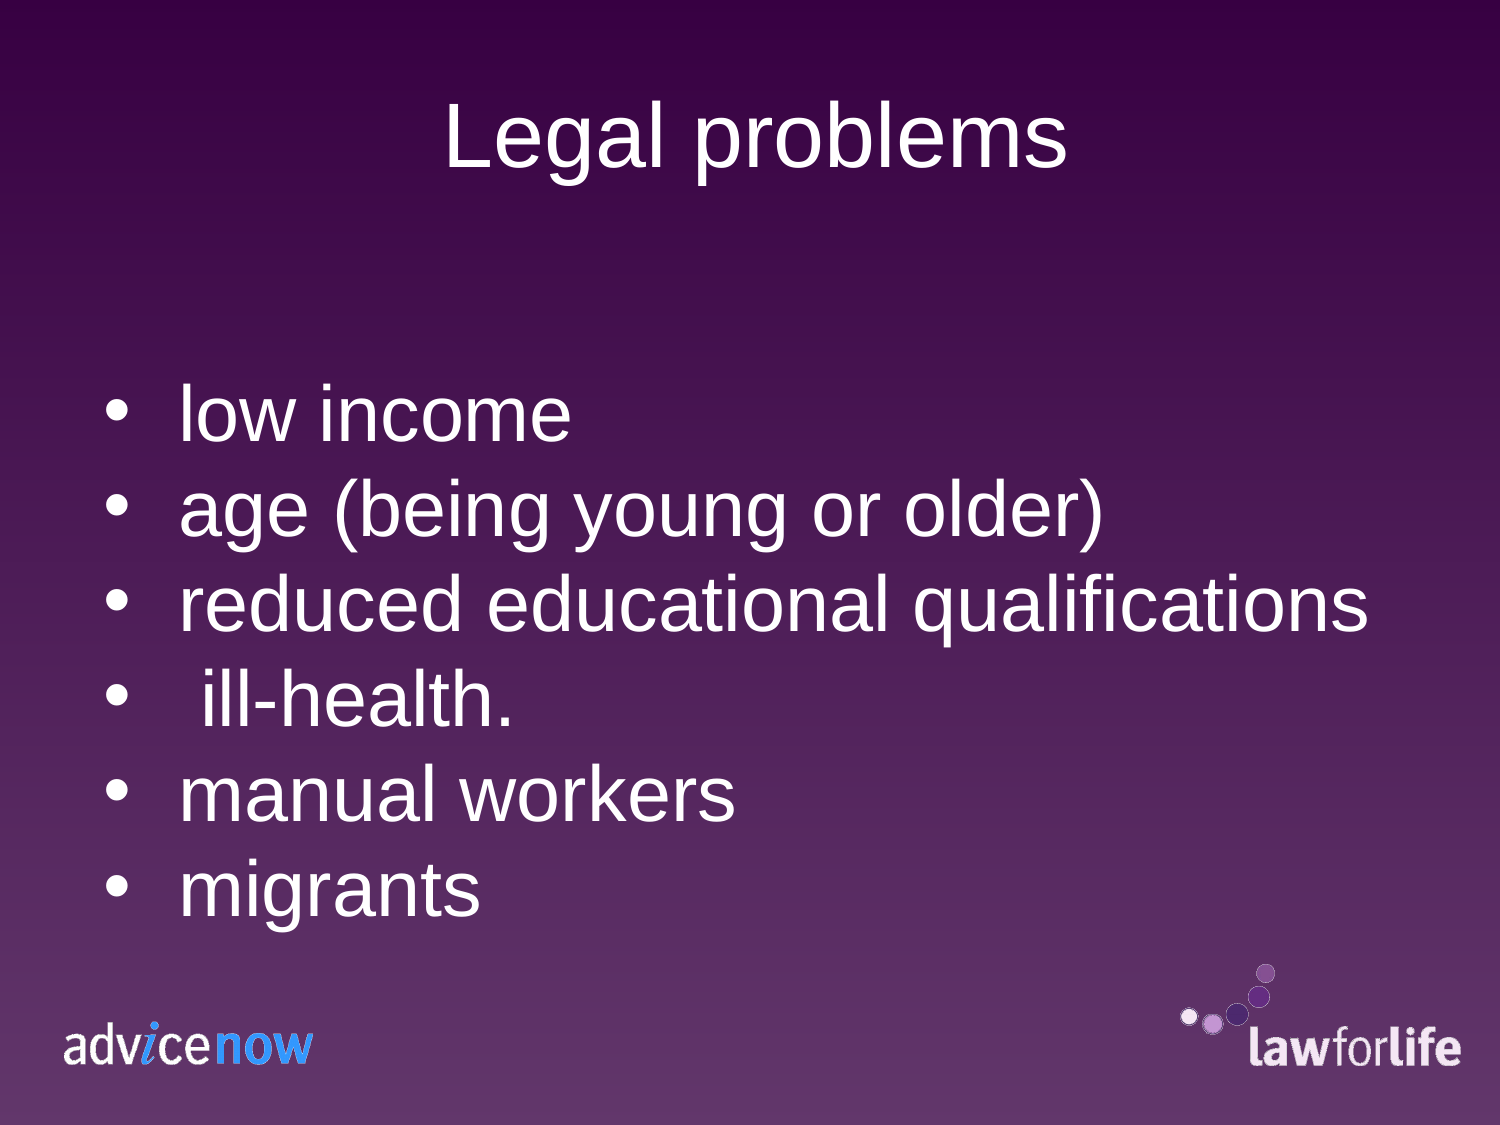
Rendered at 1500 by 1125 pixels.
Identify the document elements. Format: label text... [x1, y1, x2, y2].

list low income age (being young or older) reduced educational qualifications ill-health. manual workers migrants [88, 290, 1424, 1004]
title Legal problems [88, 54, 1425, 241]
picture [1180, 964, 1461, 1066]
picture [64, 1019, 313, 1067]
